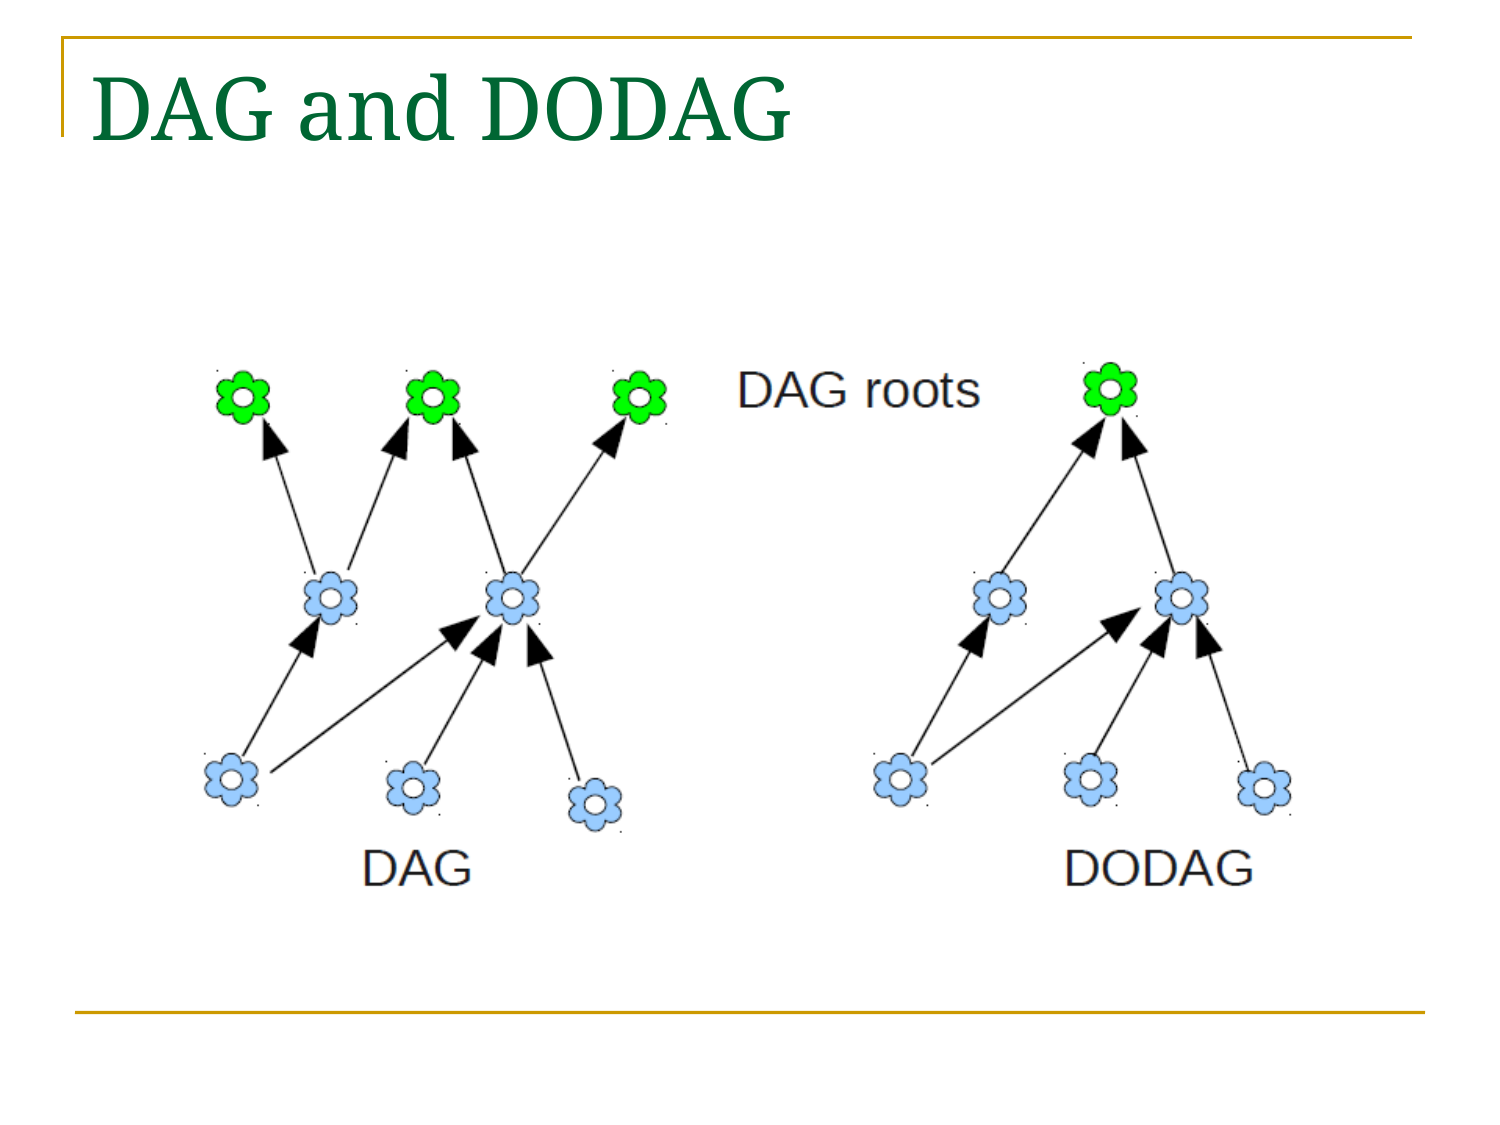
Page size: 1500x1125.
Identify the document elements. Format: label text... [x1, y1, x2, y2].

picture [159, 314, 1310, 909]
title DAG and DODAG [75, 45, 1425, 233]
